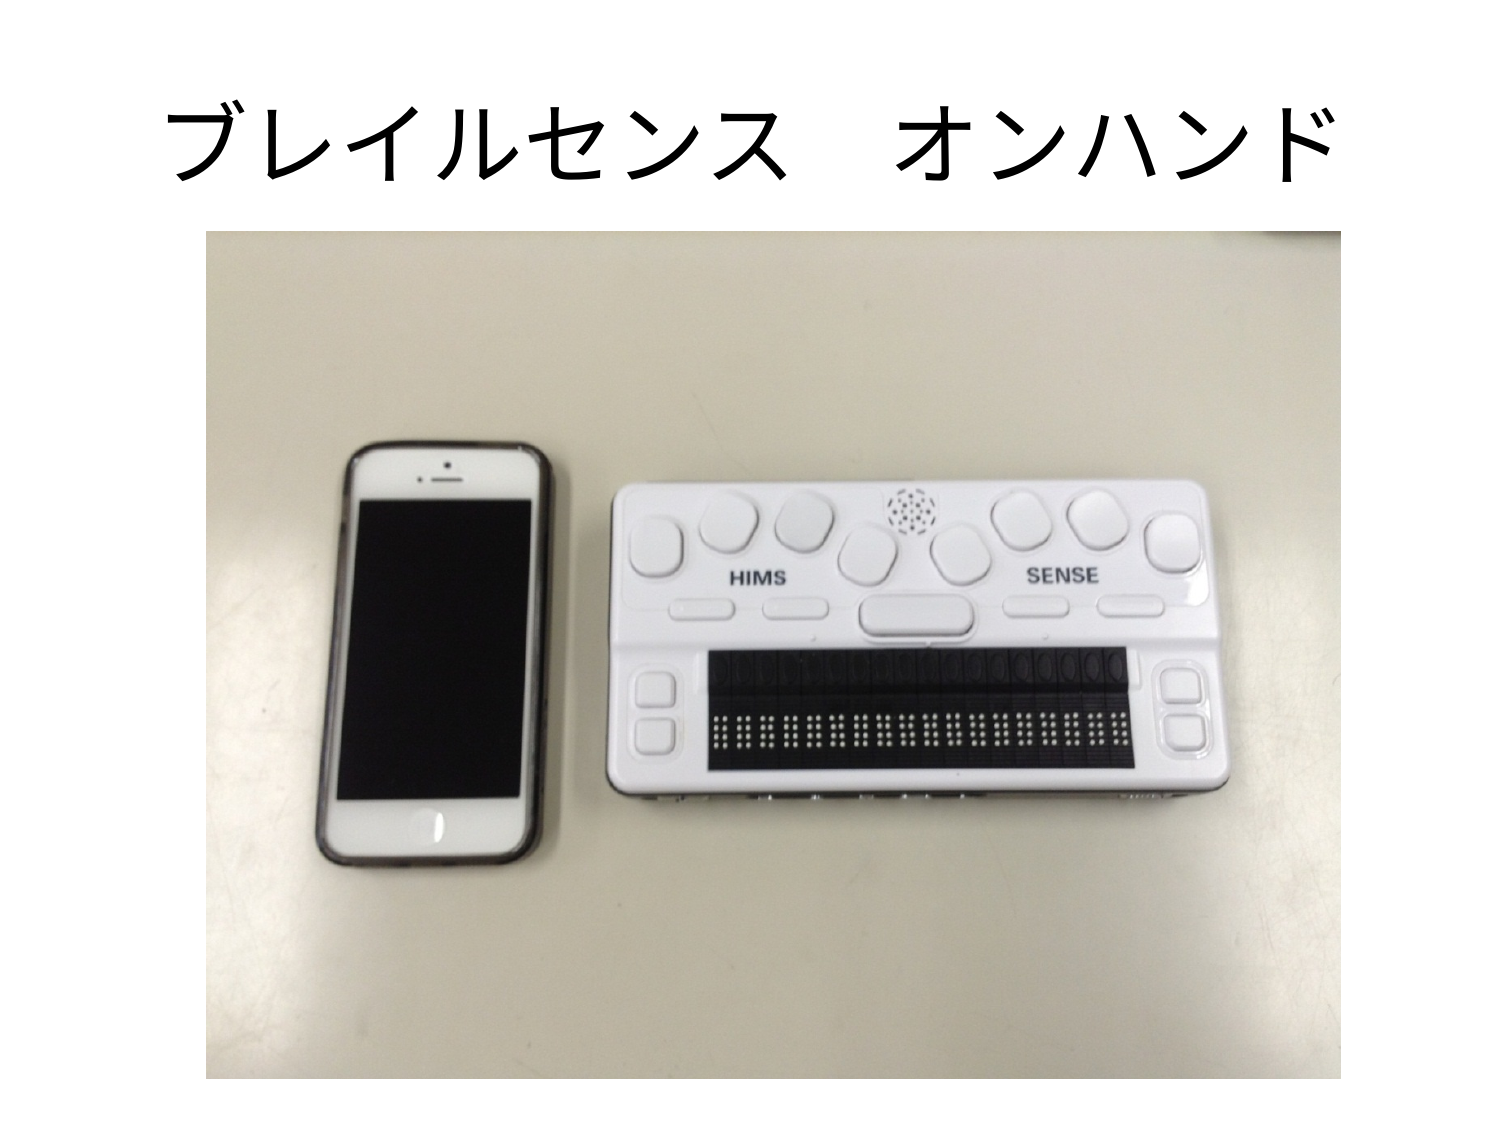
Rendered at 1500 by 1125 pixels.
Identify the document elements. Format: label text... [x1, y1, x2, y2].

title ブレイルセンス オンハンド [76, 54, 1427, 230]
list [206, 230, 1341, 1079]
